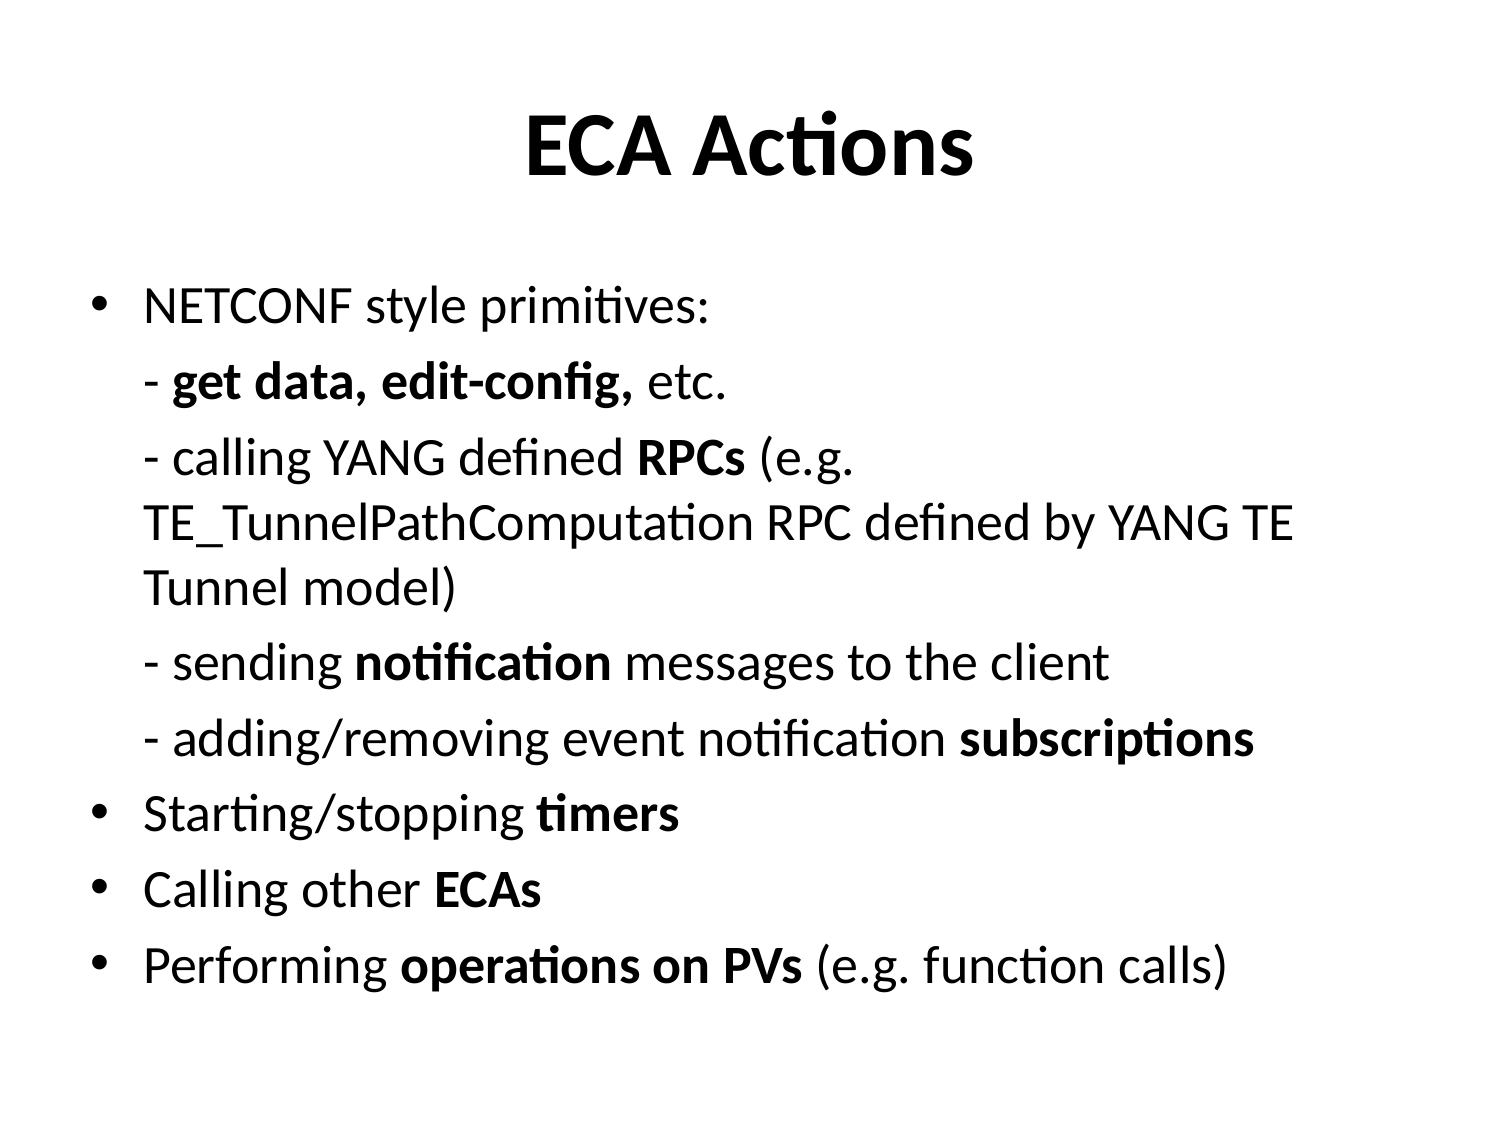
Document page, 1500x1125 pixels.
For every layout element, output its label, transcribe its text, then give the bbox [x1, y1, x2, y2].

list NETCONF style primitives: - get data, edit-config, etc. - calling YANG defined RPCs (e.g. TE_TunnelPathComputation RPC defined by YANG TE Tunnel model) - sending notification messages to the client - adding/removing event notification subscriptions Starting/stopping timers Calling other ECAs Performing operations on PVs (e.g. function calls) [75, 262, 1425, 1005]
title ECA Actions [75, 45, 1425, 233]
